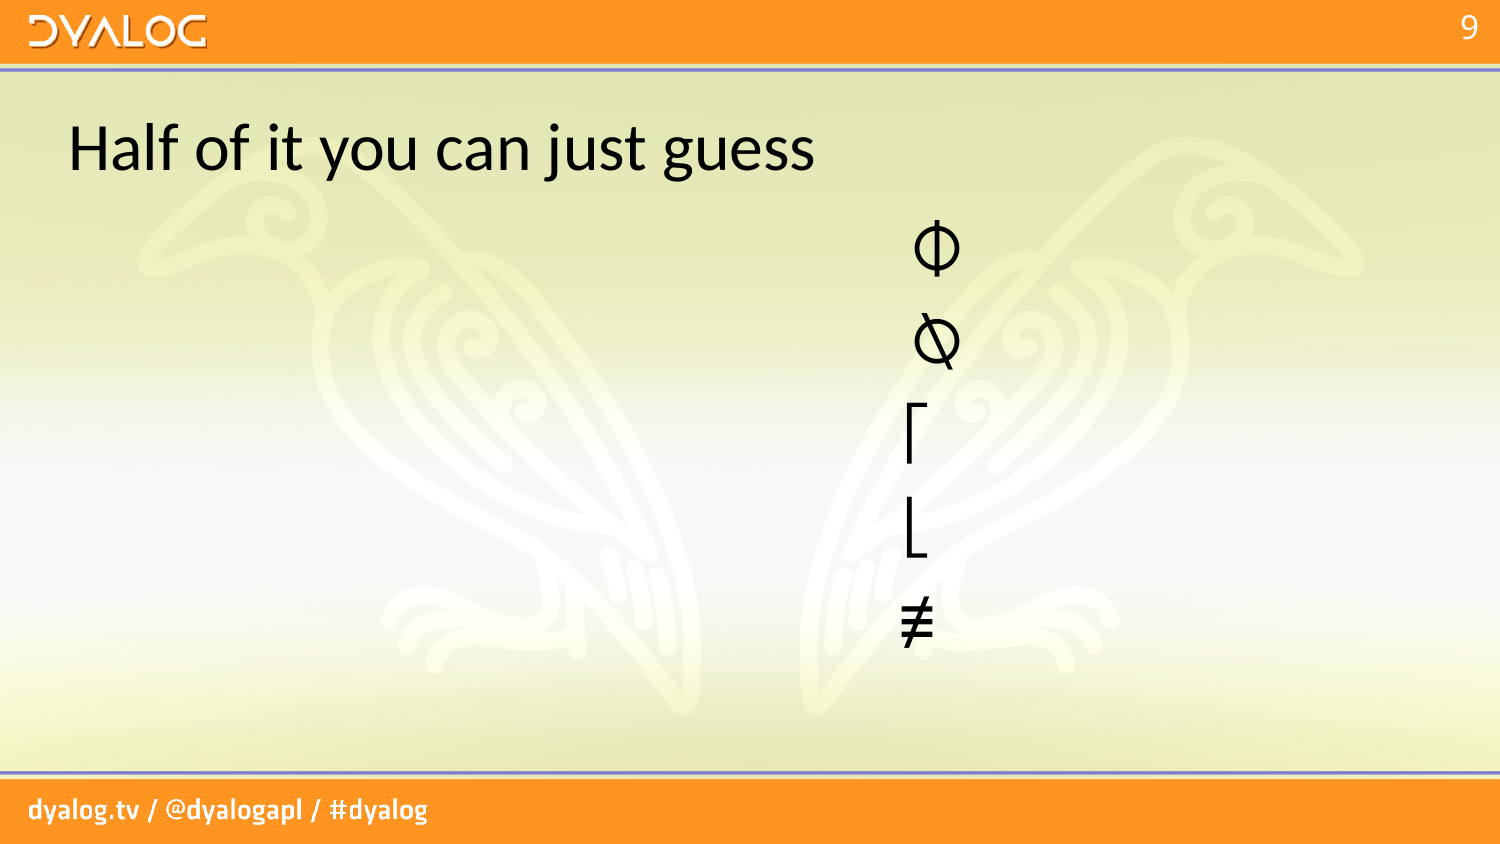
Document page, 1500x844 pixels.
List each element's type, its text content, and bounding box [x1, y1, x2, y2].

picture [0, 0, 1500, 844]
title Half of it you can just guess [53, 94, 1425, 192]
text_box ⌽ ⍉ ⌈ ⌊ ≢ [882, 196, 1425, 754]
